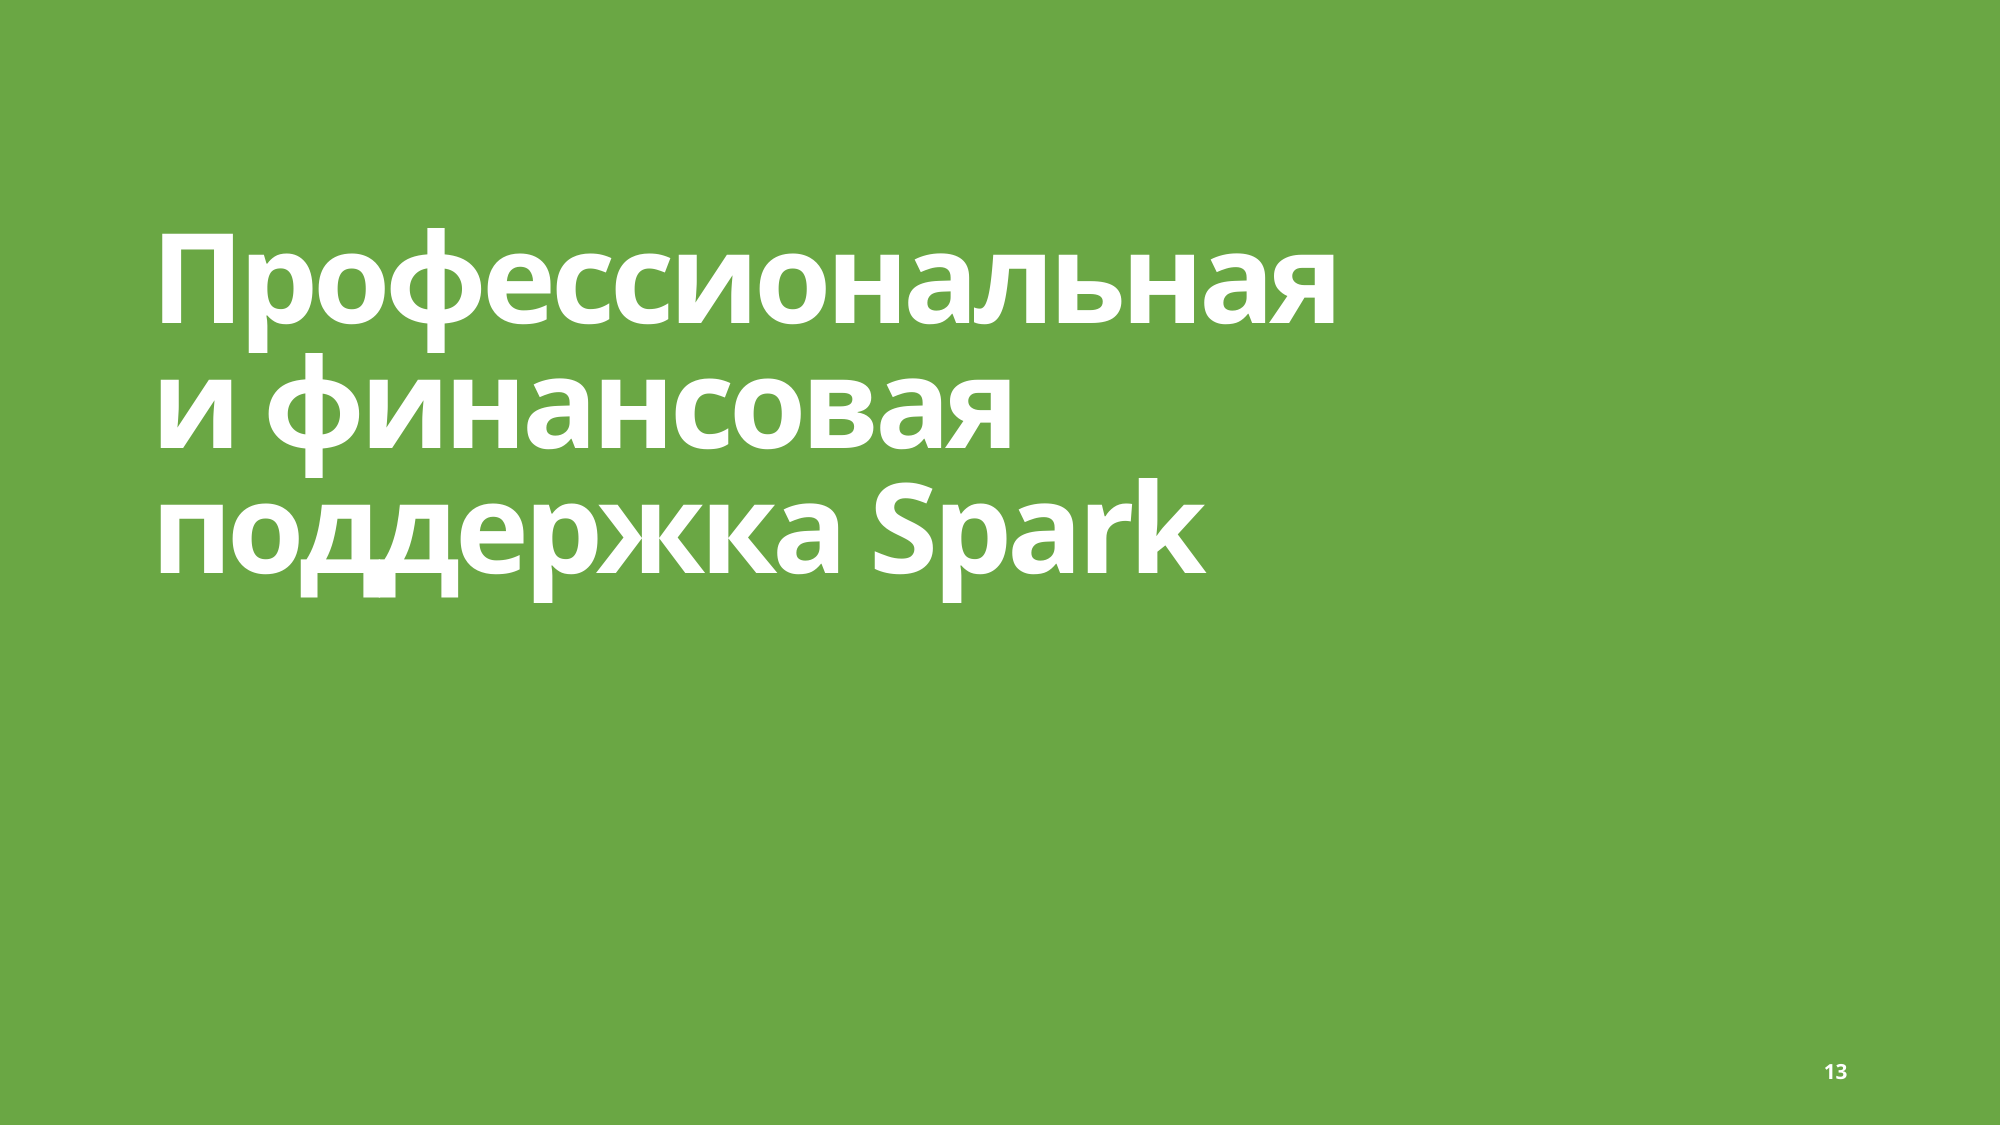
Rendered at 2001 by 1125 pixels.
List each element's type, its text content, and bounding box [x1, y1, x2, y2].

slide_number 13 [1412, 1042, 1863, 1103]
title Профессиональная и финансовая поддержка Spark [136, 154, 1953, 606]
